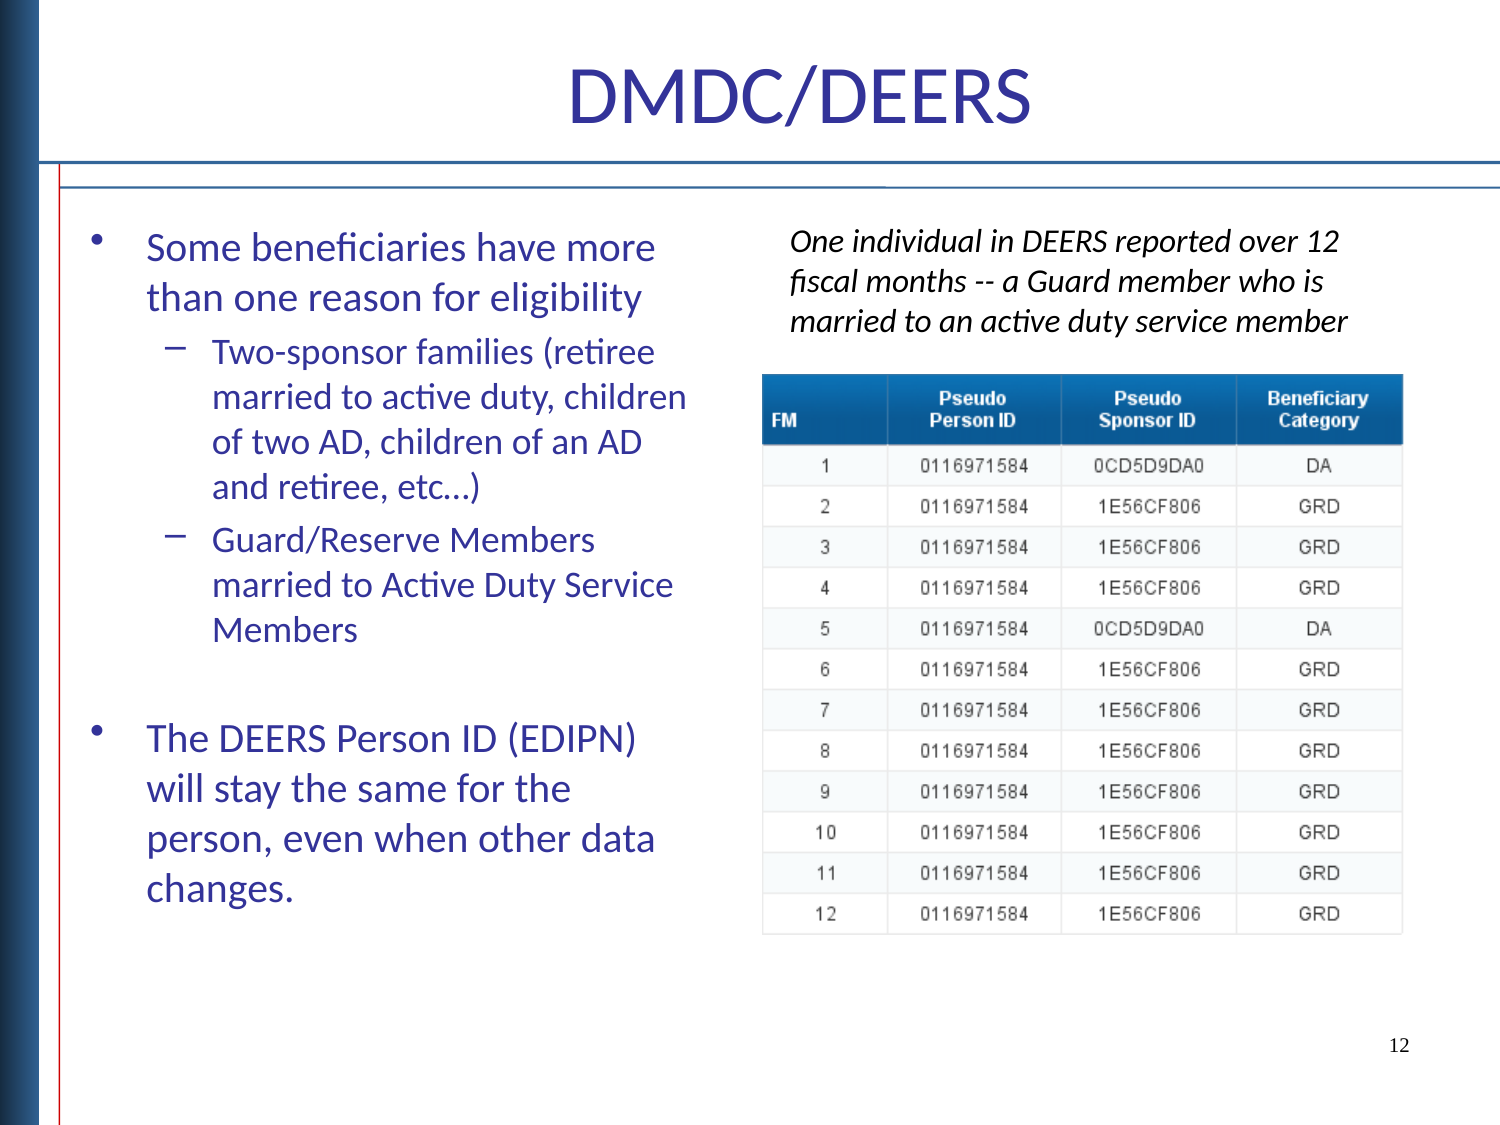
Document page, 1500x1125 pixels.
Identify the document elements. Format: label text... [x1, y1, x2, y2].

list Some beneficiaries have more than one reason for eligibility Two-sponsor families (retiree married to active duty, children of two AD, children of an AD and retiree, etc…) Guard/Reserve Members married to Active Duty Service Members The DEERS Person ID (EDIPN) will stay the same for the person, even when other data changes. [75, 212, 718, 955]
slide_number 12 [1074, 1024, 1425, 1103]
title DMDC/DEERS [249, 37, 1350, 143]
picture [762, 374, 1405, 935]
text_box One individual in DEERS reported over 12 fiscal months -- a Guard member who is married to an active duty service member [774, 212, 1425, 347]
